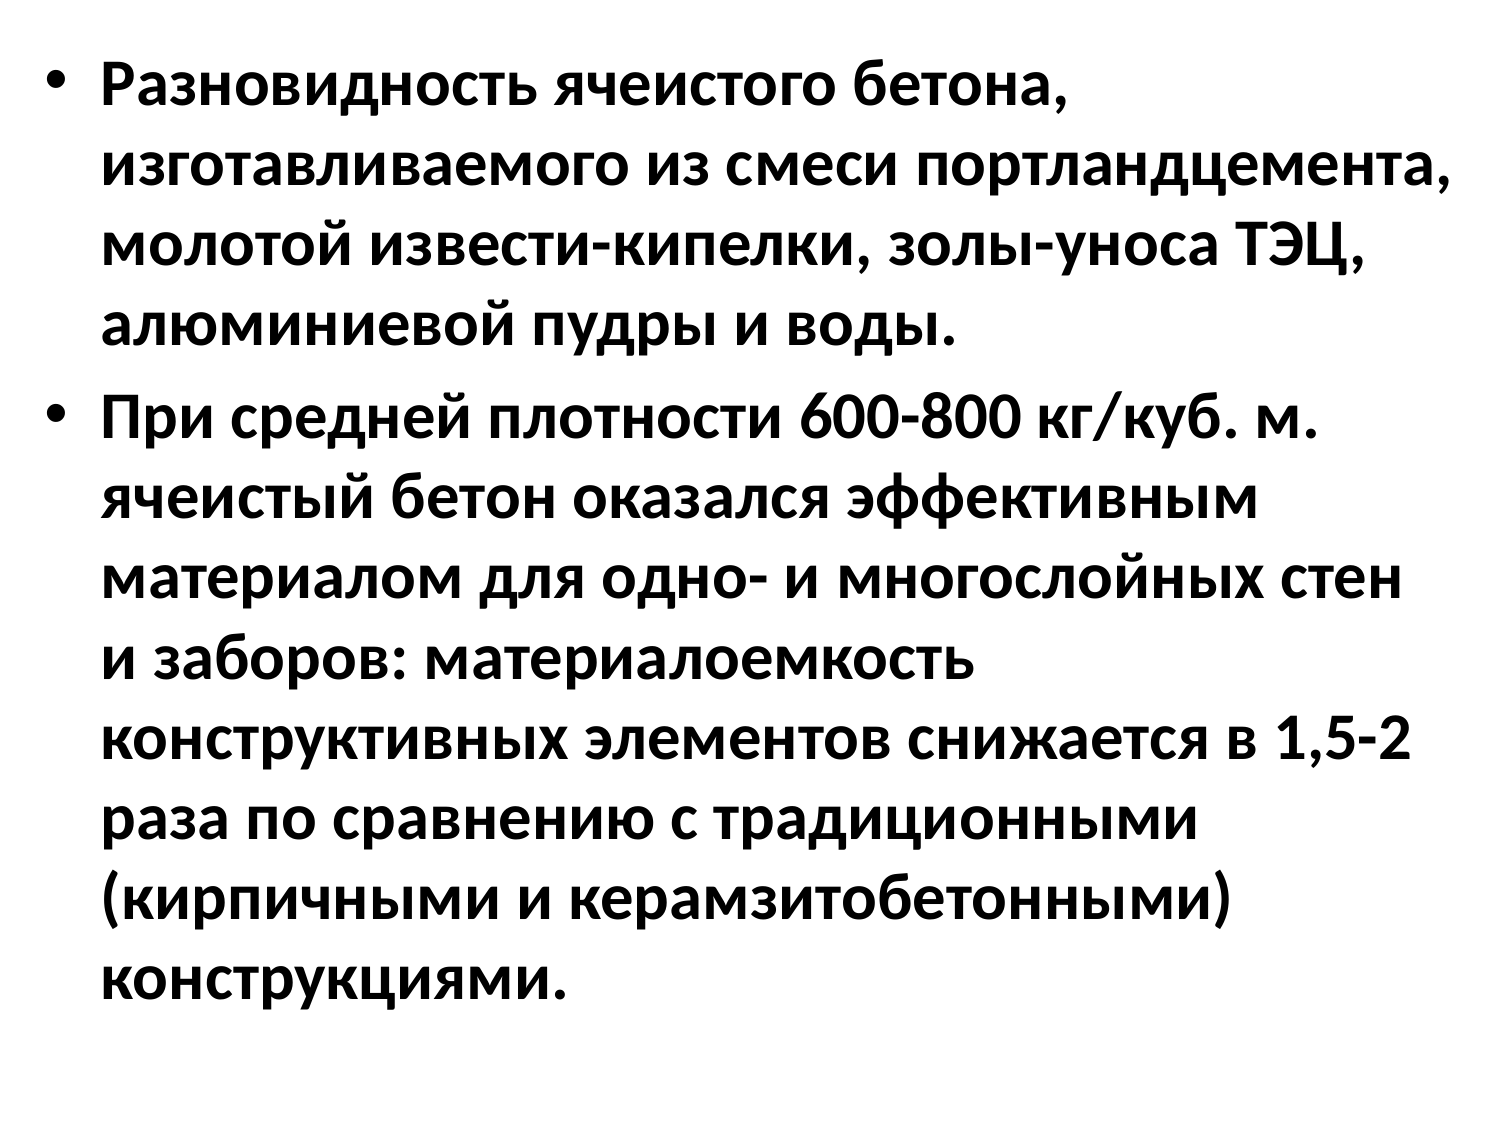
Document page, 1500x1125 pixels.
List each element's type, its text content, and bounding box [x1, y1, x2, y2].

list Разновидность ячеистого бетона, изготавливаемого из смеси портландцемента, молотой извести-кипелки, золы-уноса ТЭЦ, алюминиевой пудры и воды. При средней плотности 600-800 кг/куб. м. ячеистый бетон оказался эффективным материалом для одно- и многослойных стен и заборов: материалоемкость конструктивных элементов снижается в 1,5-2 раза по сравнению с традиционными (кирпичными и керамзитобетонными) конструкциями. [29, 30, 1471, 1094]
